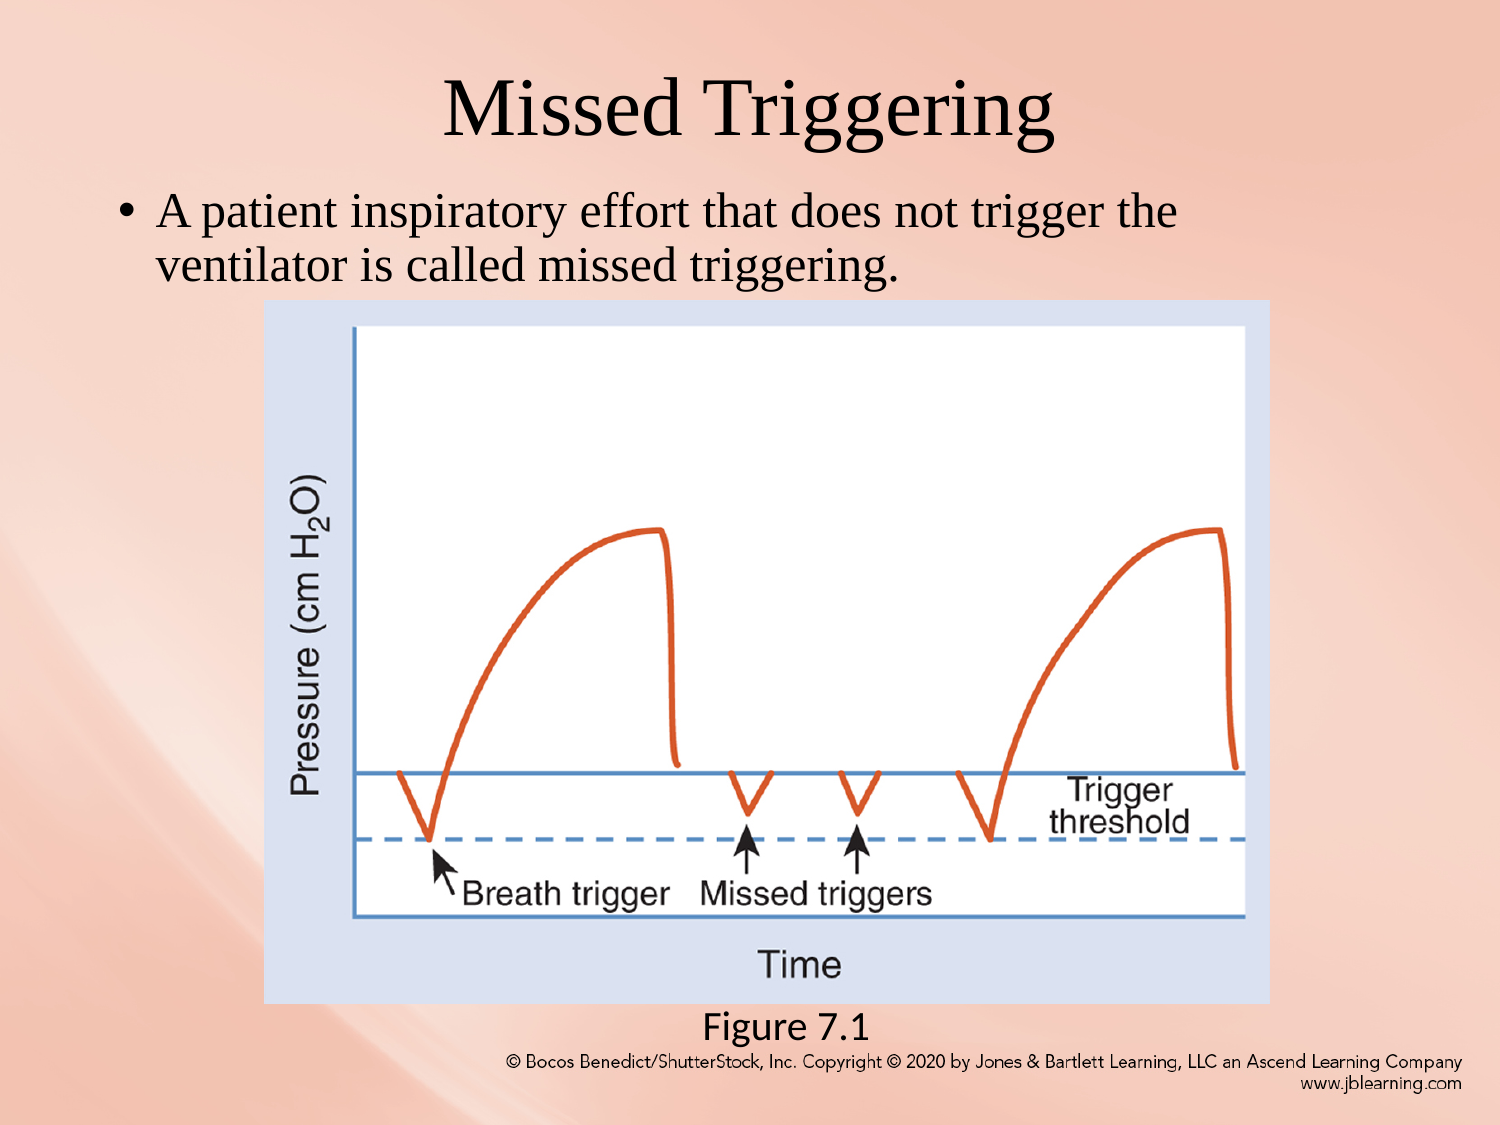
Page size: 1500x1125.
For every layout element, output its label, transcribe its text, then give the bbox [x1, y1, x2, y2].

picture [0, 0, 1500, 1125]
text_box Figure 7.1 [687, 1005, 906, 1062]
list A patient inspiratory effort that does not trigger the ventilator is called missed triggering. [103, 177, 1397, 307]
title Missed Triggering [103, 0, 1397, 177]
